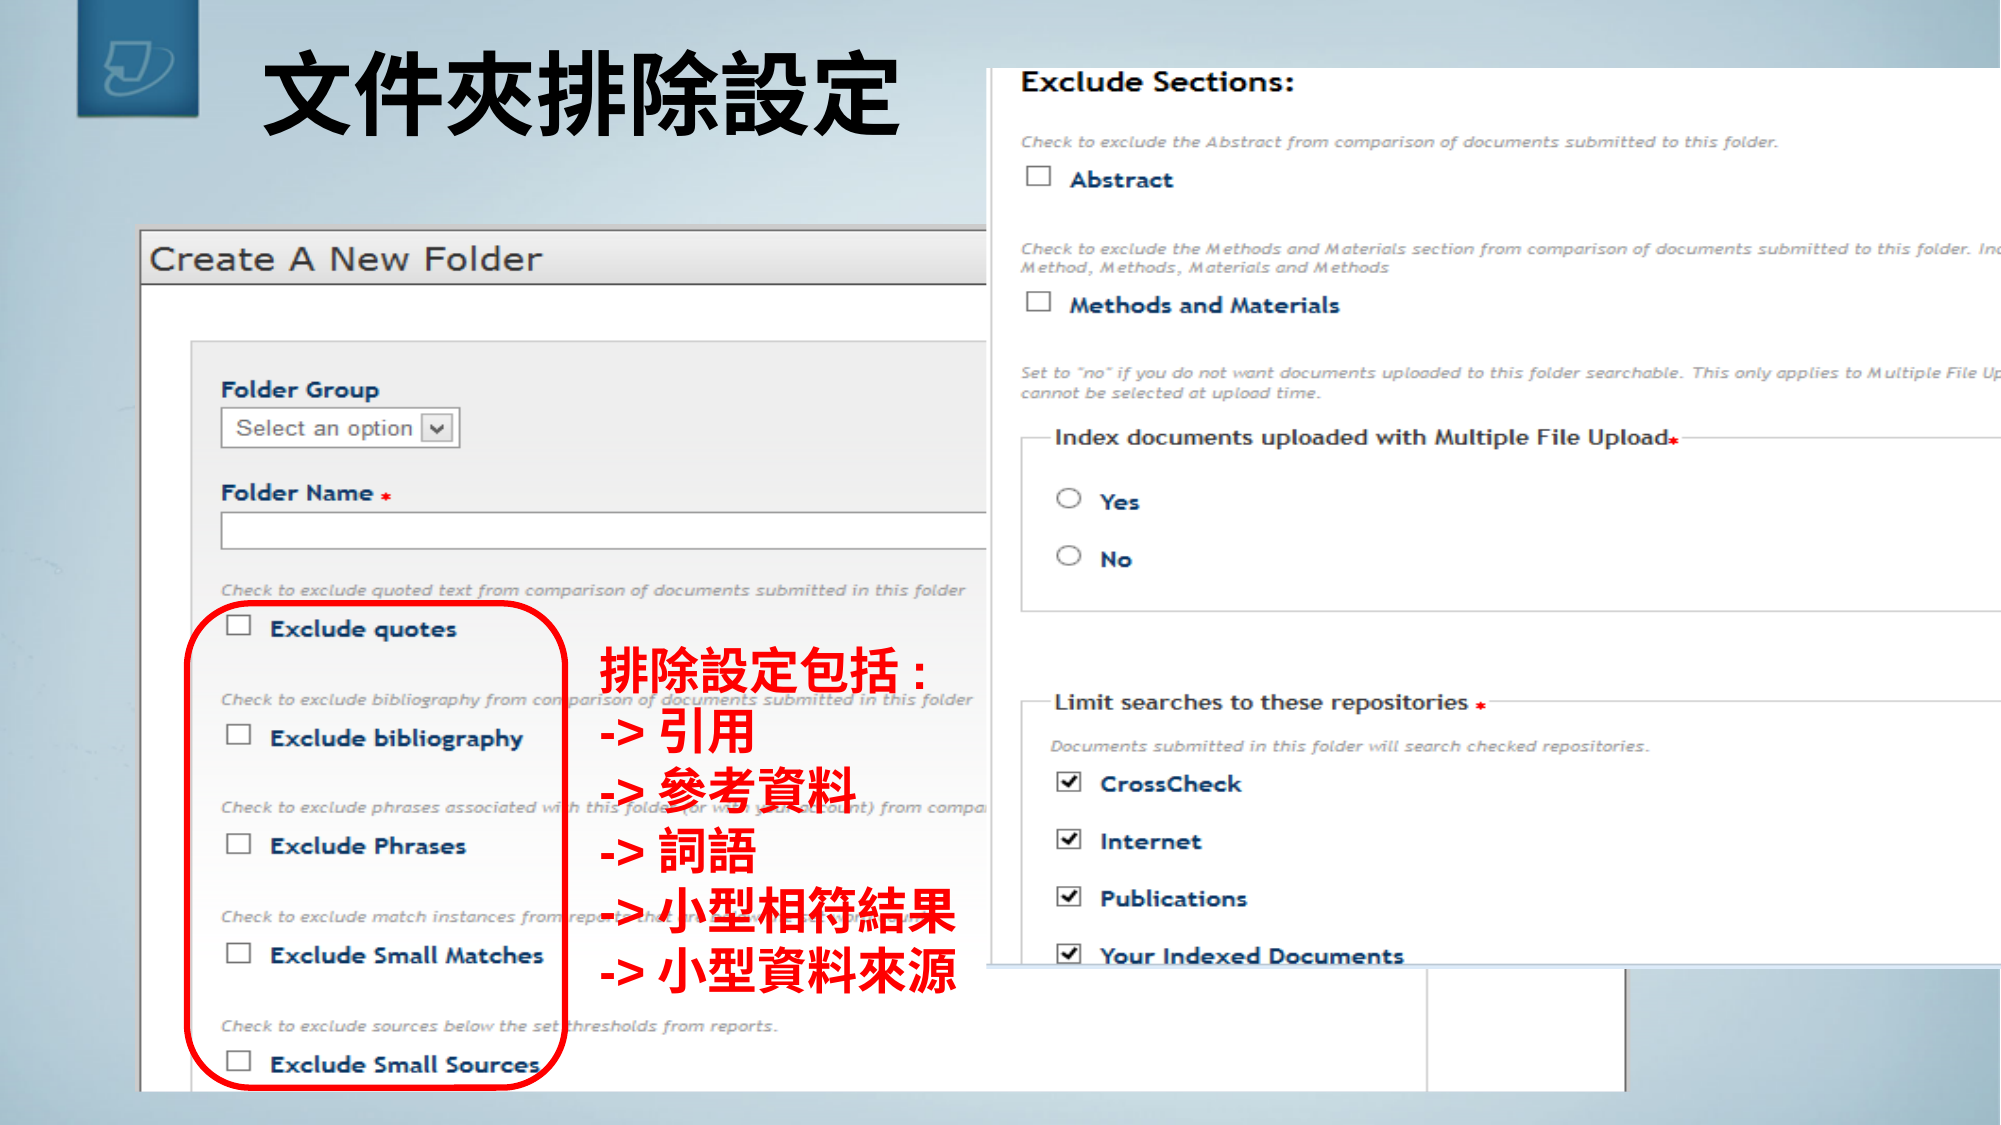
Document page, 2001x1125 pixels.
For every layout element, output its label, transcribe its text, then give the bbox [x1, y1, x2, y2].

title 文件夾排除設定 [246, 38, 1863, 160]
picture [0, 0, 2001, 1125]
